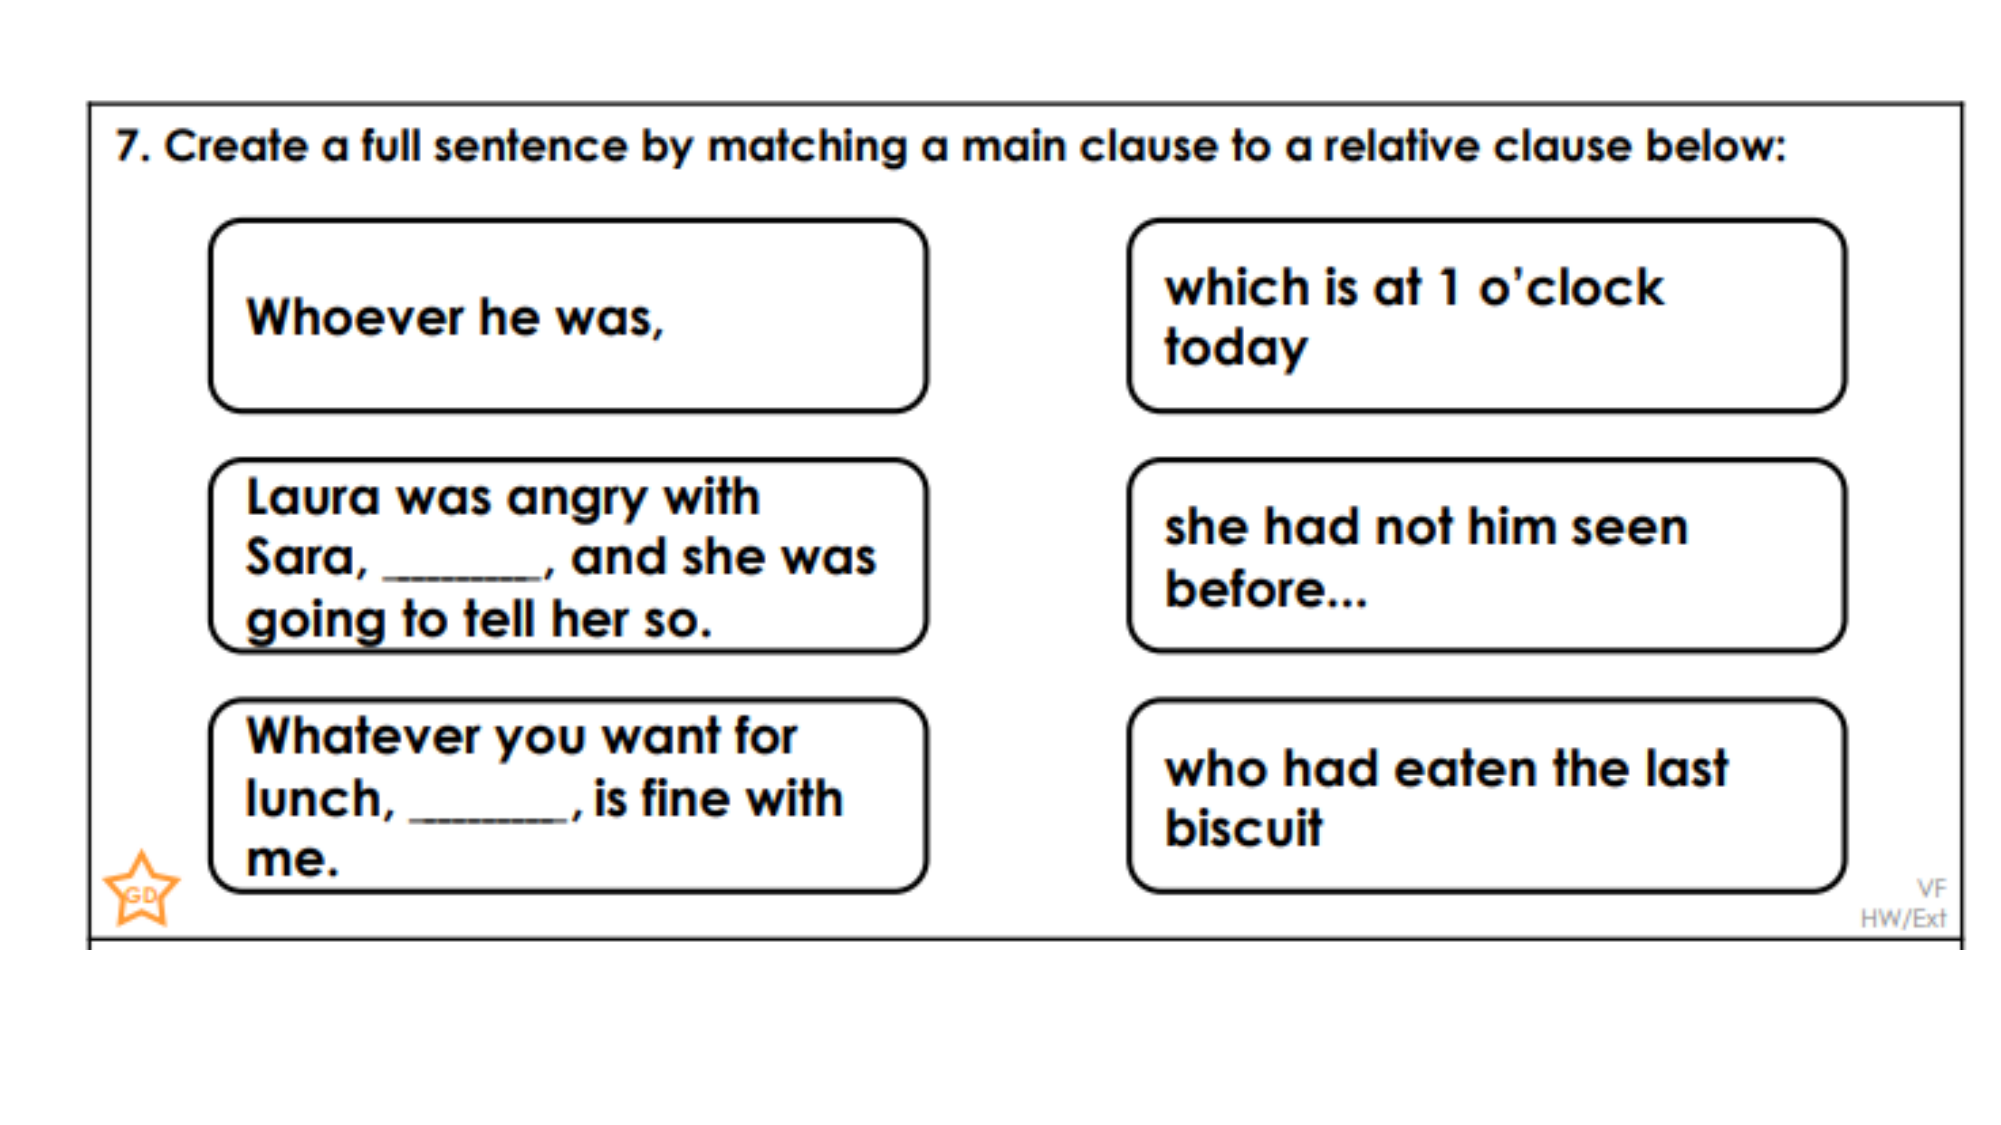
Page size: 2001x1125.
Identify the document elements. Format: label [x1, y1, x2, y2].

picture [84, 99, 1972, 950]
